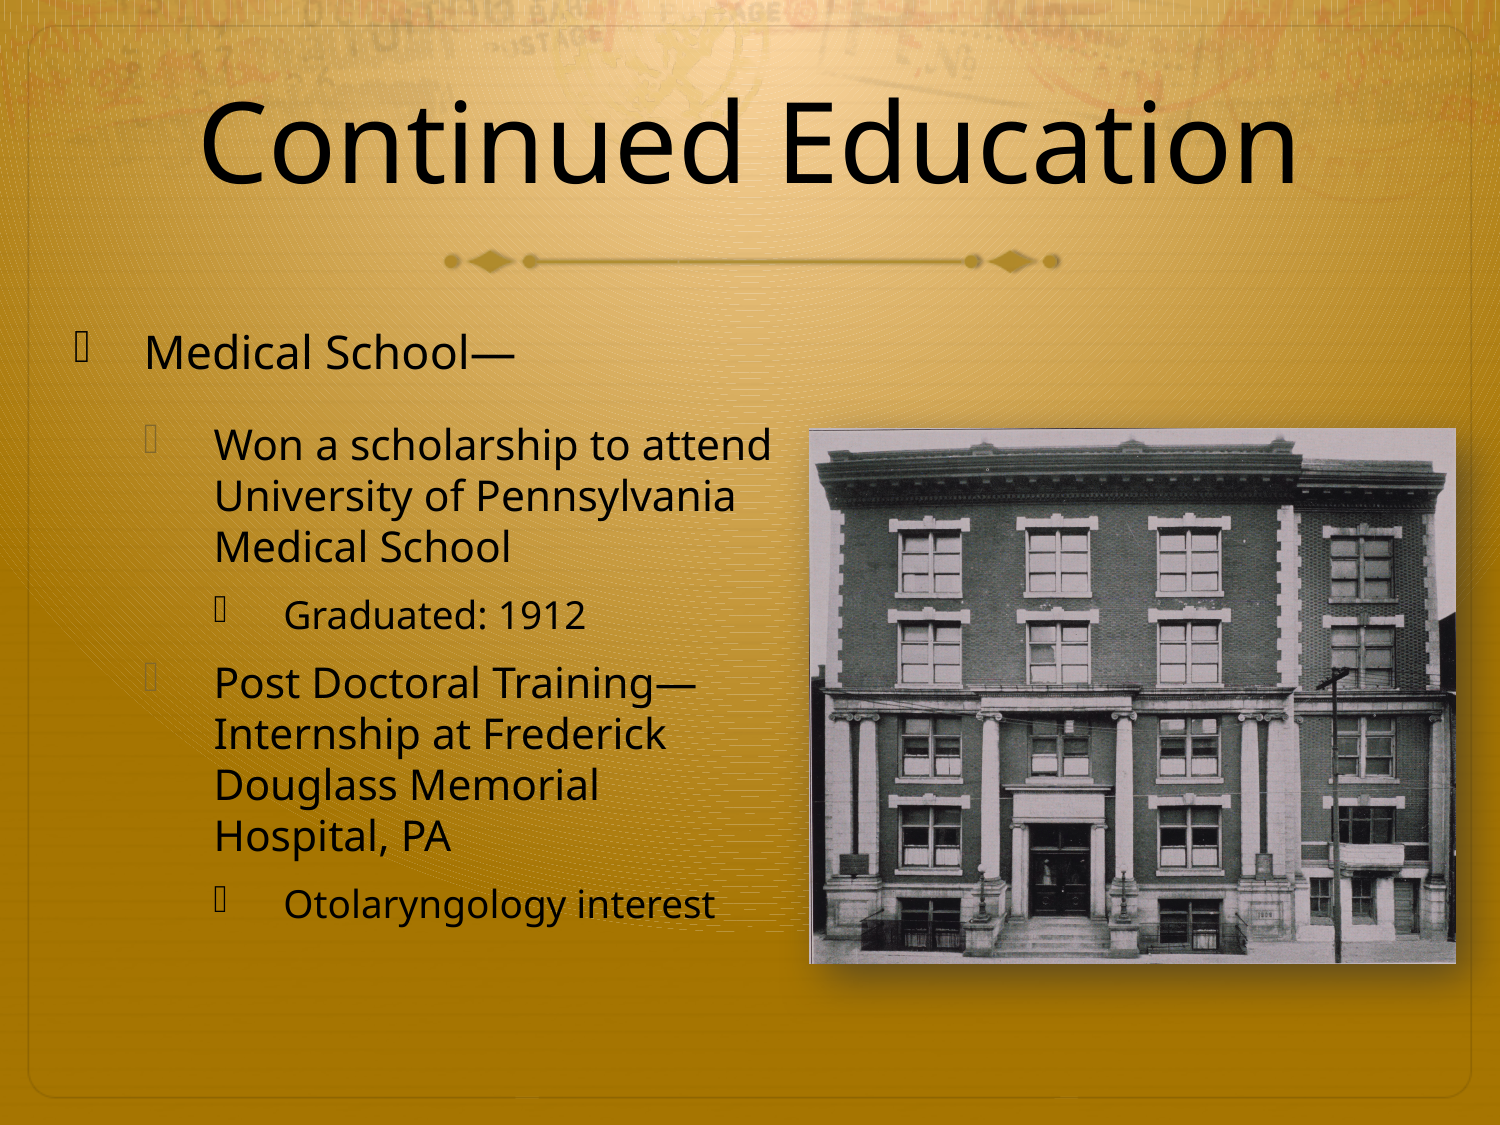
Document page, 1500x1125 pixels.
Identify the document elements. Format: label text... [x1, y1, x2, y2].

list Medical School— Won a scholarship to attend University of Pennsylvania Medical School Graduated: 1912 Post Doctoral Training—Internship at Frederick Douglass Memorial Hospital, PA Otolaryngology interest [59, 315, 792, 991]
picture [0, 0, 1500, 1125]
title Continued Education [93, 45, 1407, 233]
